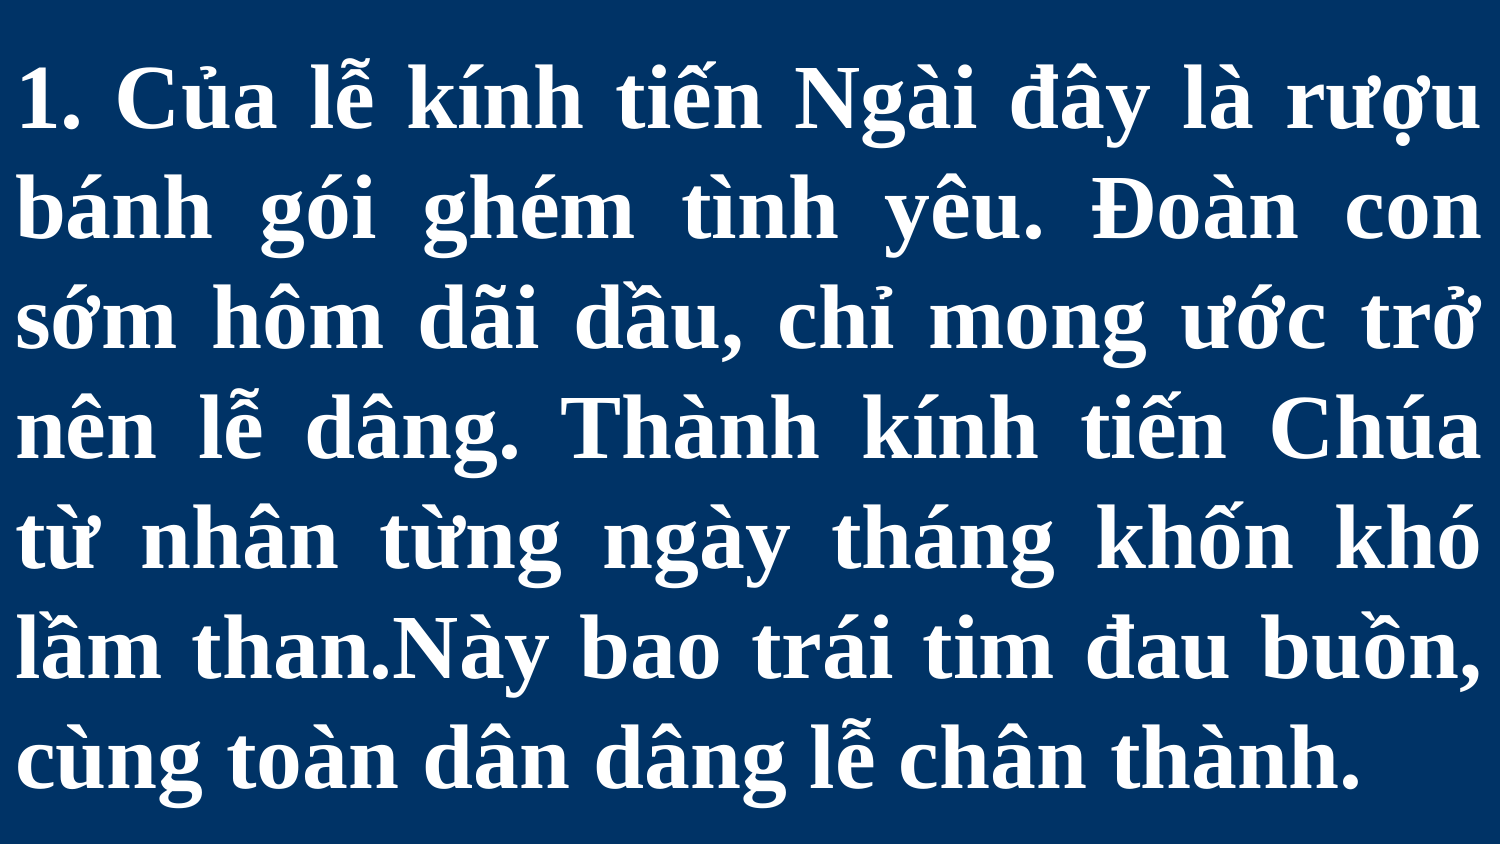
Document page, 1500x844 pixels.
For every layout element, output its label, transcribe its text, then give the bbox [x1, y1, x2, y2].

title 1. Của lễ kính tiến Ngài đây là rượu bánh gói ghém tình yêu. Đoàn con sớm hôm dãi dầu, chỉ mong ước trở nên lễ dâng. Thành kính tiến Chúa từ nhân từng ngày tháng khốn khó lầm than.Này bao trái tim đau buồn, cùng toàn dân dâng lễ chân thành. [0, 0, 1500, 844]
